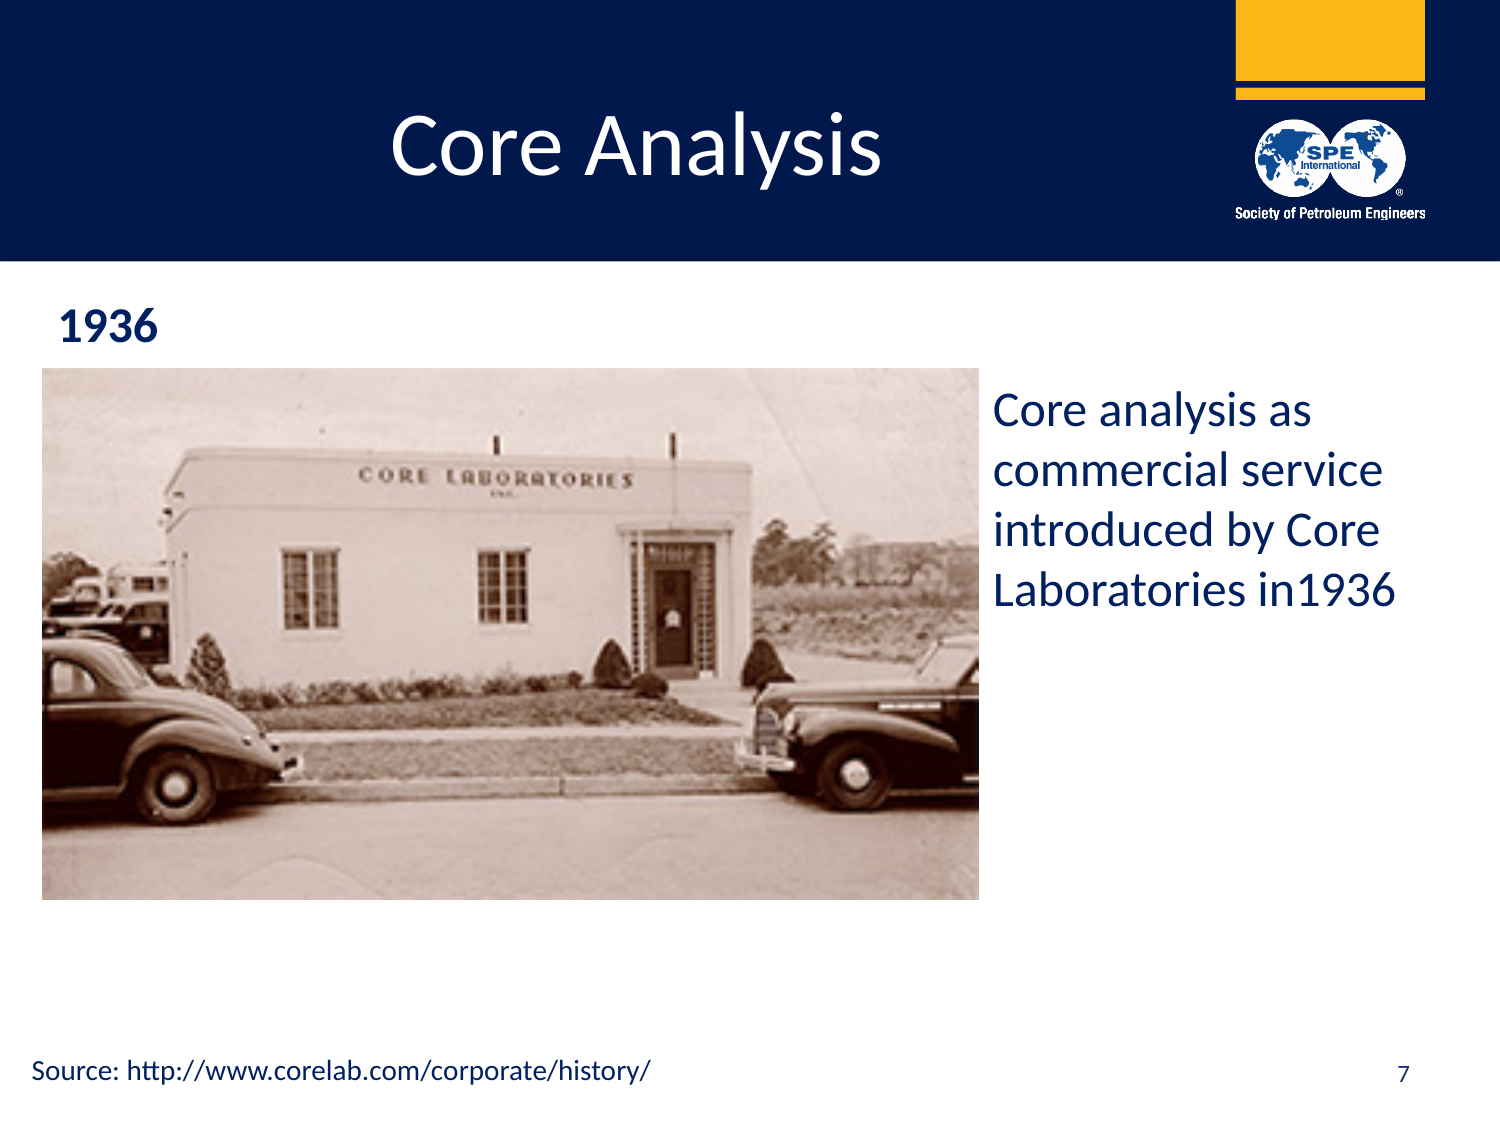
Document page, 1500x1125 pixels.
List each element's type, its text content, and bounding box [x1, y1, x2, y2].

text_box Core analysis as commercial service introduced by Core Laboratories in1936 [979, 368, 1482, 624]
text_box 1936 [42, 285, 214, 361]
text_box Source: http://www.corelab.com/corporate/history/ [16, 1044, 1258, 1094]
slide_number 7 [1074, 1042, 1425, 1103]
title Core Analysis [75, 45, 1200, 233]
picture [42, 368, 979, 900]
